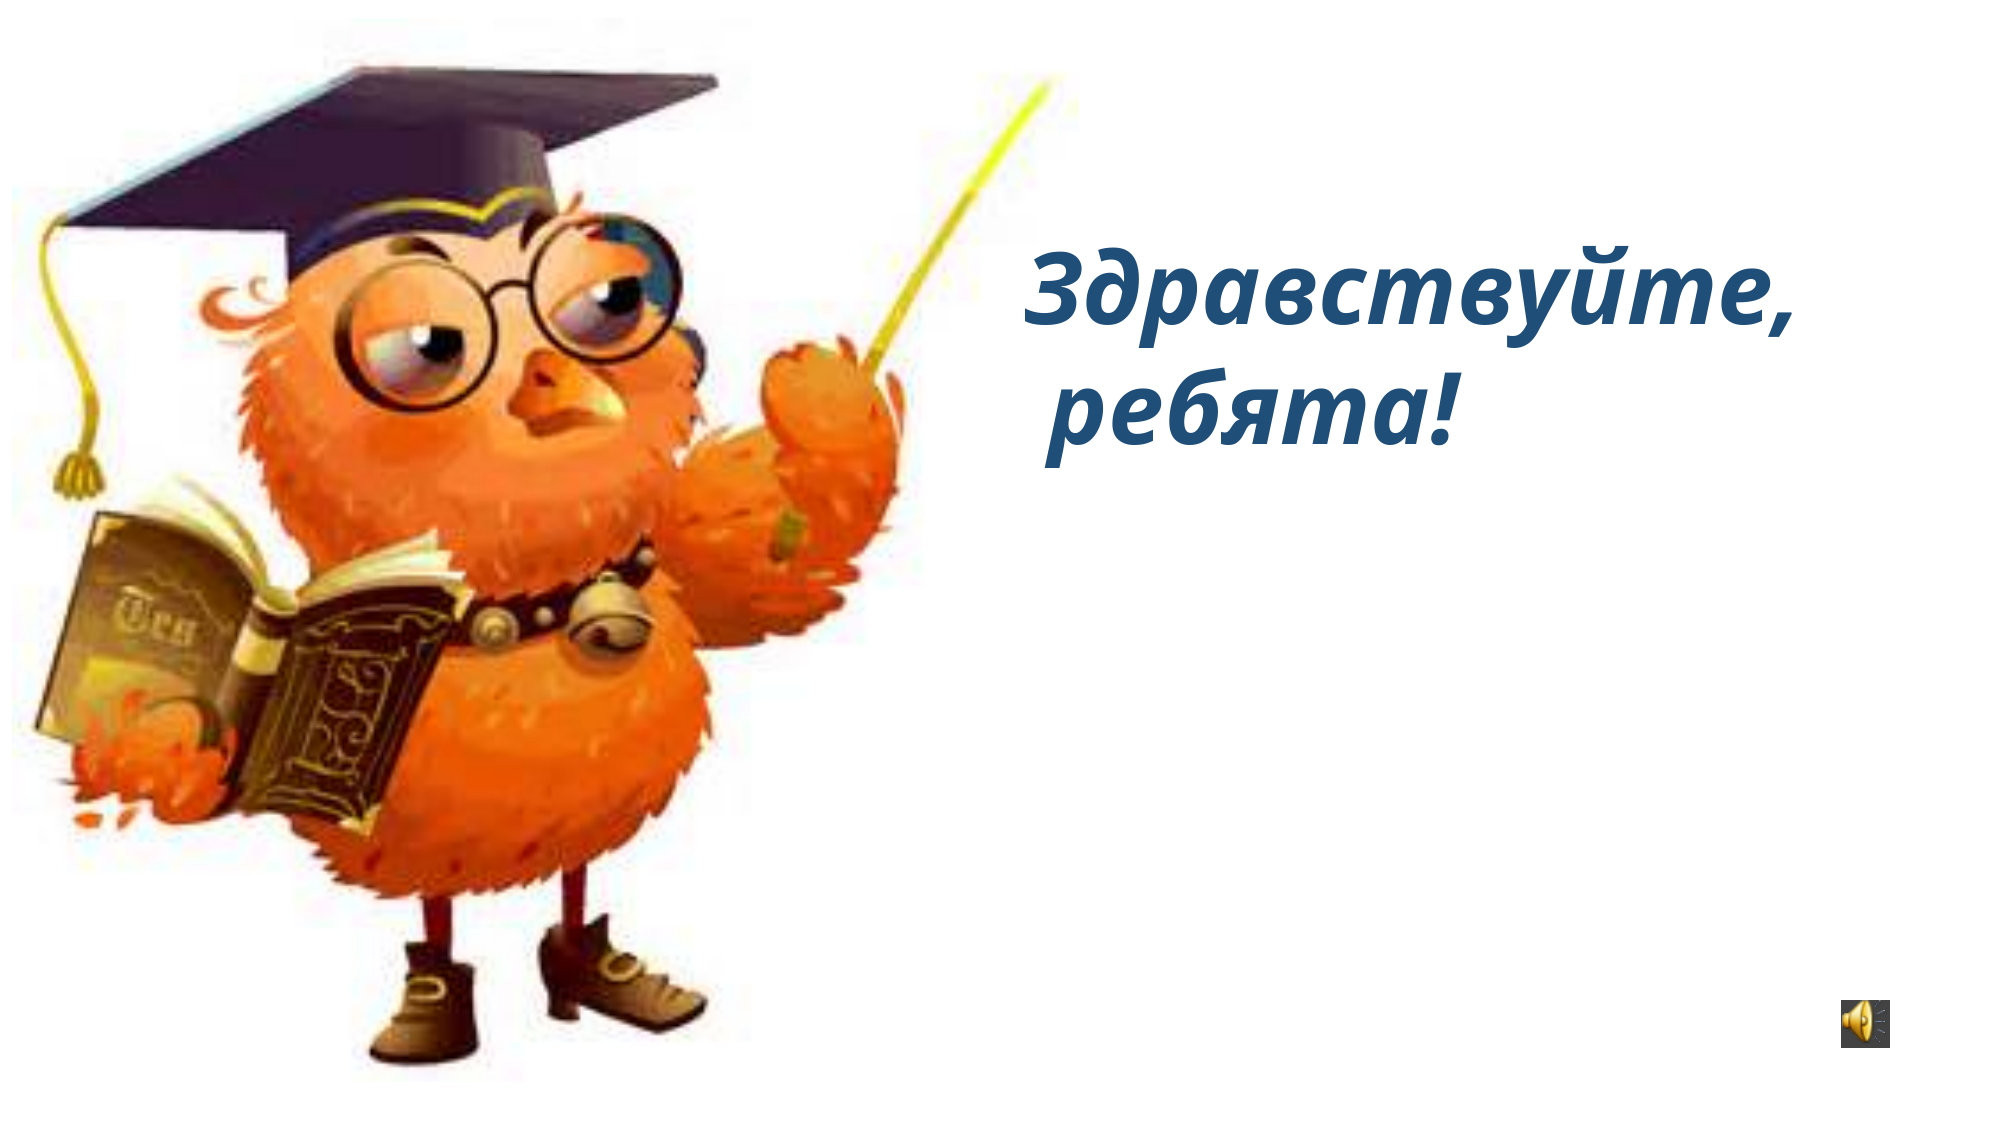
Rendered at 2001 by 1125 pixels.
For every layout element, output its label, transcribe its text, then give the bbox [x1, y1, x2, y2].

picture [1840, 999, 1891, 1050]
picture [12, 18, 1079, 1082]
text_box Здравствуйте, ребята! [1079, 217, 1913, 472]
